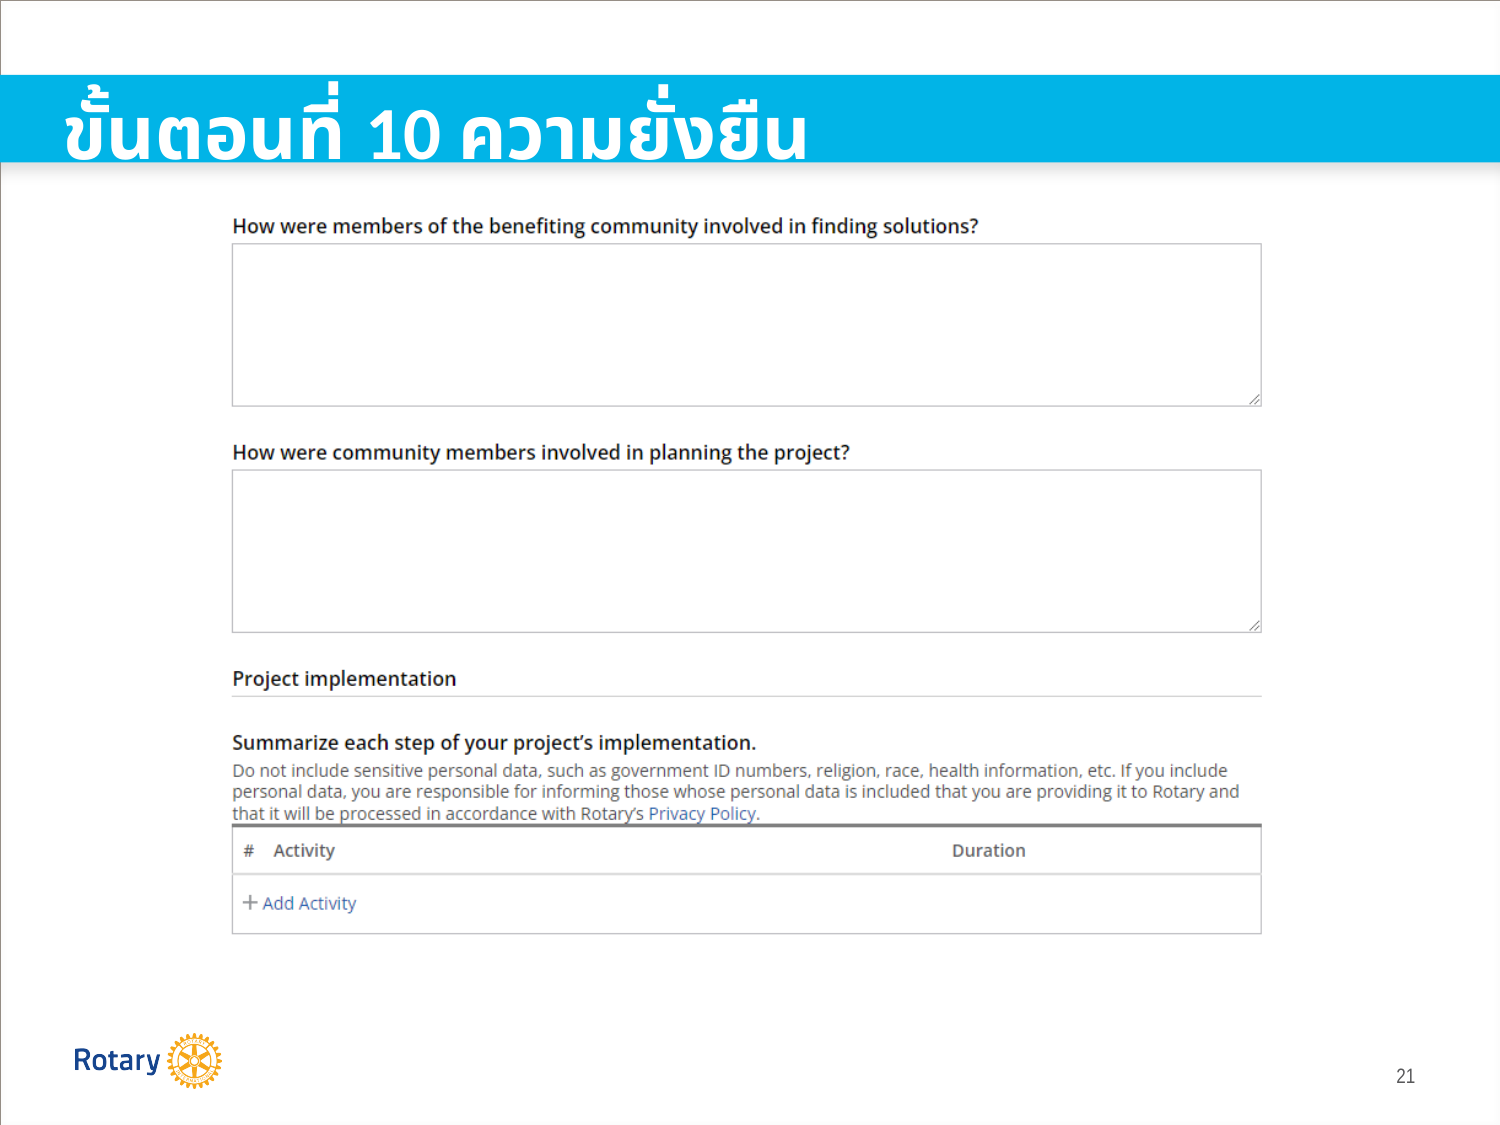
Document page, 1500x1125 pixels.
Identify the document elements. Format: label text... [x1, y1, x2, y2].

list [226, 199, 1274, 943]
title ขั้นตอนที่ 10 ความยั่งยืน [62, 82, 1500, 171]
picture [75, 1033, 222, 1089]
